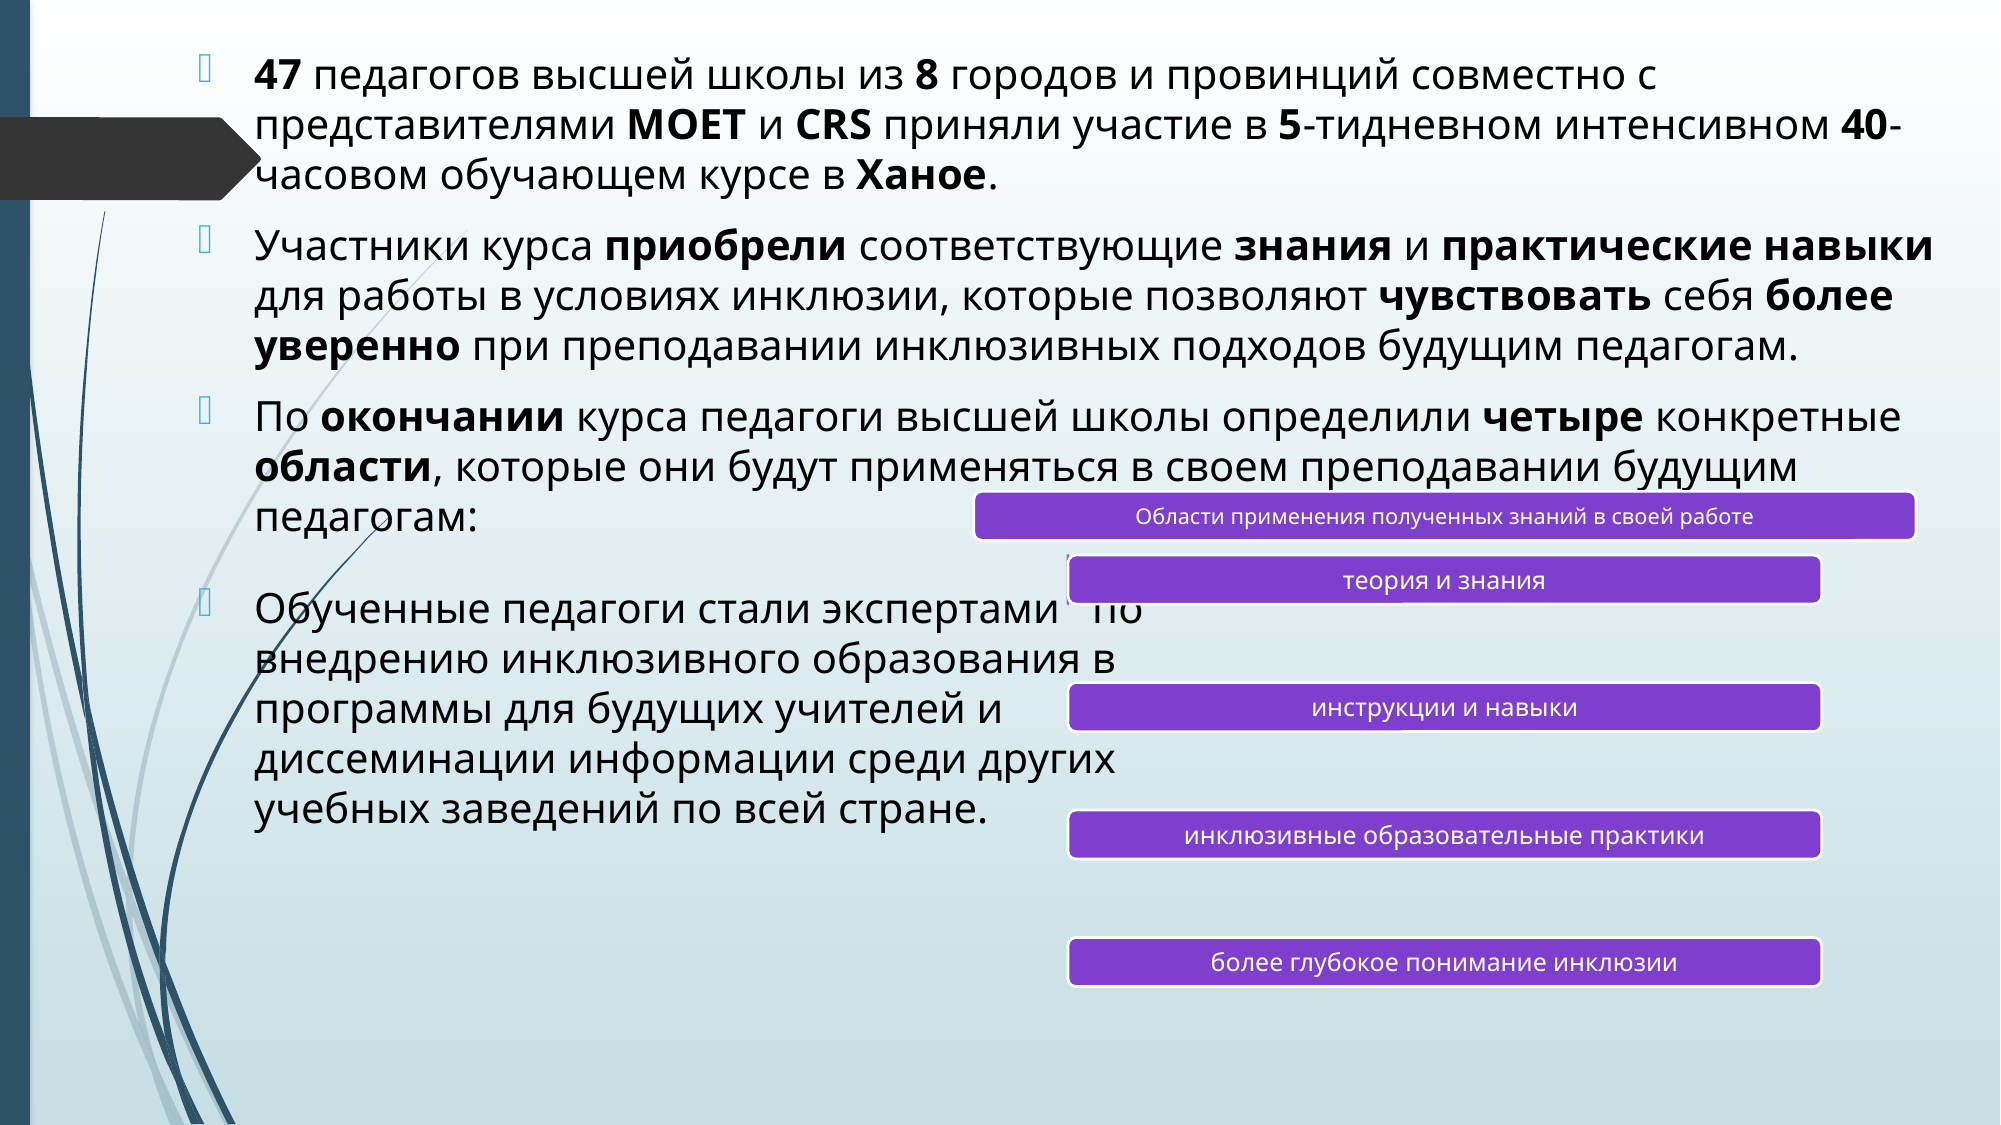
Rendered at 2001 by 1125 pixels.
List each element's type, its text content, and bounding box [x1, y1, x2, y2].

text_box [1179, 350, 1888, 490]
list Обученные педагоги стали экспертами по внедрению инклюзивного образования в программы для будущих учителей и диссеминации информации среди других учебных заведений по всей стране. [182, 574, 850, 996]
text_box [855, 491, 2000, 1115]
list 47 педагогов высшей школы из 8 городов и провинций совместно с представителями MOET и CRS приняли участие в 5-тидневном интенсивном 40-часовом обучающем курсе в Ханое. Участники курса приобрели соответствующие знания и практические навыки для работы в условиях инклюзии, которые позволяют чувствовать себя более уверенно при преподавании инклюзивных подходов будущим педагогам. По окончании курса педагоги высшей школы определили четыре конкретные области, которые они будут применяться в своем преподавании будущим педагогам: [182, 39, 1957, 574]
